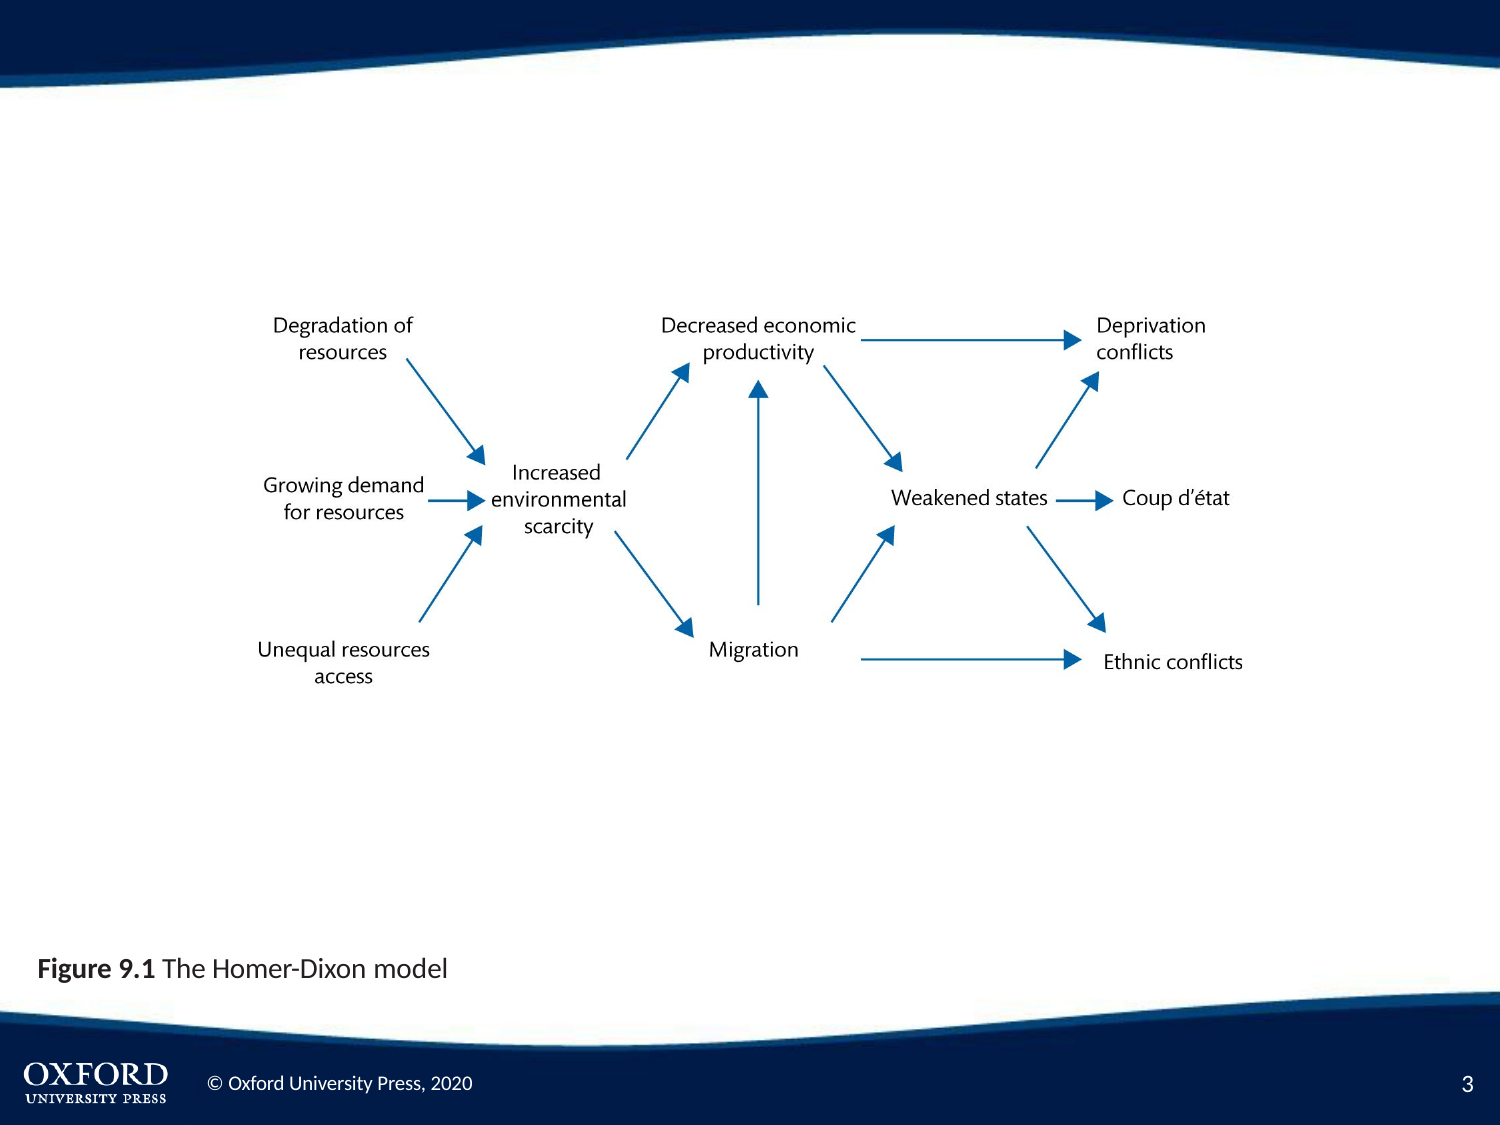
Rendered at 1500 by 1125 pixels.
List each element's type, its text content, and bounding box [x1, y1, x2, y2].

picture [0, 0, 1500, 1125]
text_box Figure 9.1 The Homer-Dixon model [35, 947, 463, 985]
slide_number 2 [1455, 1071, 1481, 1125]
text_box [257, 313, 1243, 689]
footer © Oxford University Press, 2020 [204, 1072, 479, 1125]
